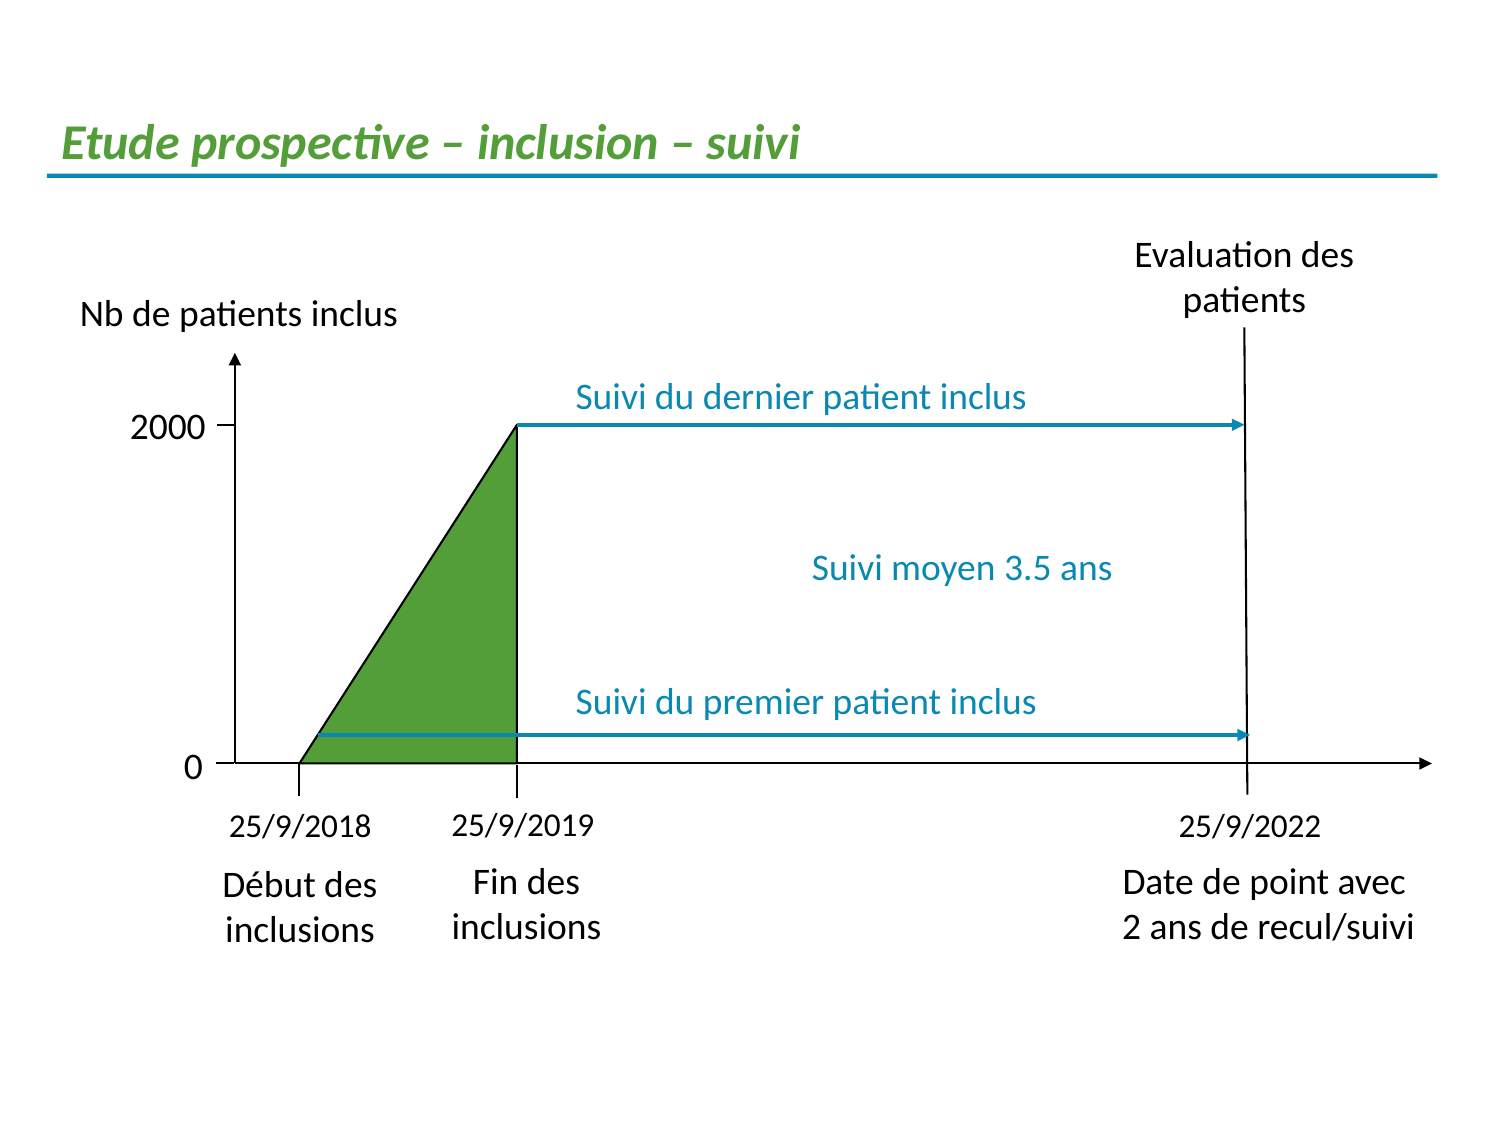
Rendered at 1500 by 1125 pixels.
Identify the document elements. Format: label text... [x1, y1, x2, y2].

text_box 2000 [114, 394, 221, 455]
text_box 25/9/2022 [1163, 796, 1337, 849]
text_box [1244, 742, 1248, 795]
text_box 0 [169, 734, 218, 795]
text_box [318, 426, 517, 733]
text_box Fin des inclusions [420, 849, 633, 955]
text_box Suivi moyen 3.5 ans [797, 535, 1128, 596]
text_box 25/9/2019 [436, 795, 610, 849]
text_box Début des inclusions [193, 852, 407, 958]
text_box Nb de patients inclus [64, 281, 414, 342]
text_box Suivi du dernier patient inclus [560, 364, 1043, 424]
text_box Date de point avec 2 ans de recul/suivi [1107, 849, 1430, 955]
text_box 25/9/2018 [213, 796, 387, 852]
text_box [1244, 328, 1248, 734]
title Etude prospective – inclusion – suivi [46, 38, 1438, 177]
text_box Suivi du premier patient inclus [560, 669, 1053, 730]
text_box Evaluation des patients [1113, 222, 1375, 328]
text_box [300, 734, 517, 762]
